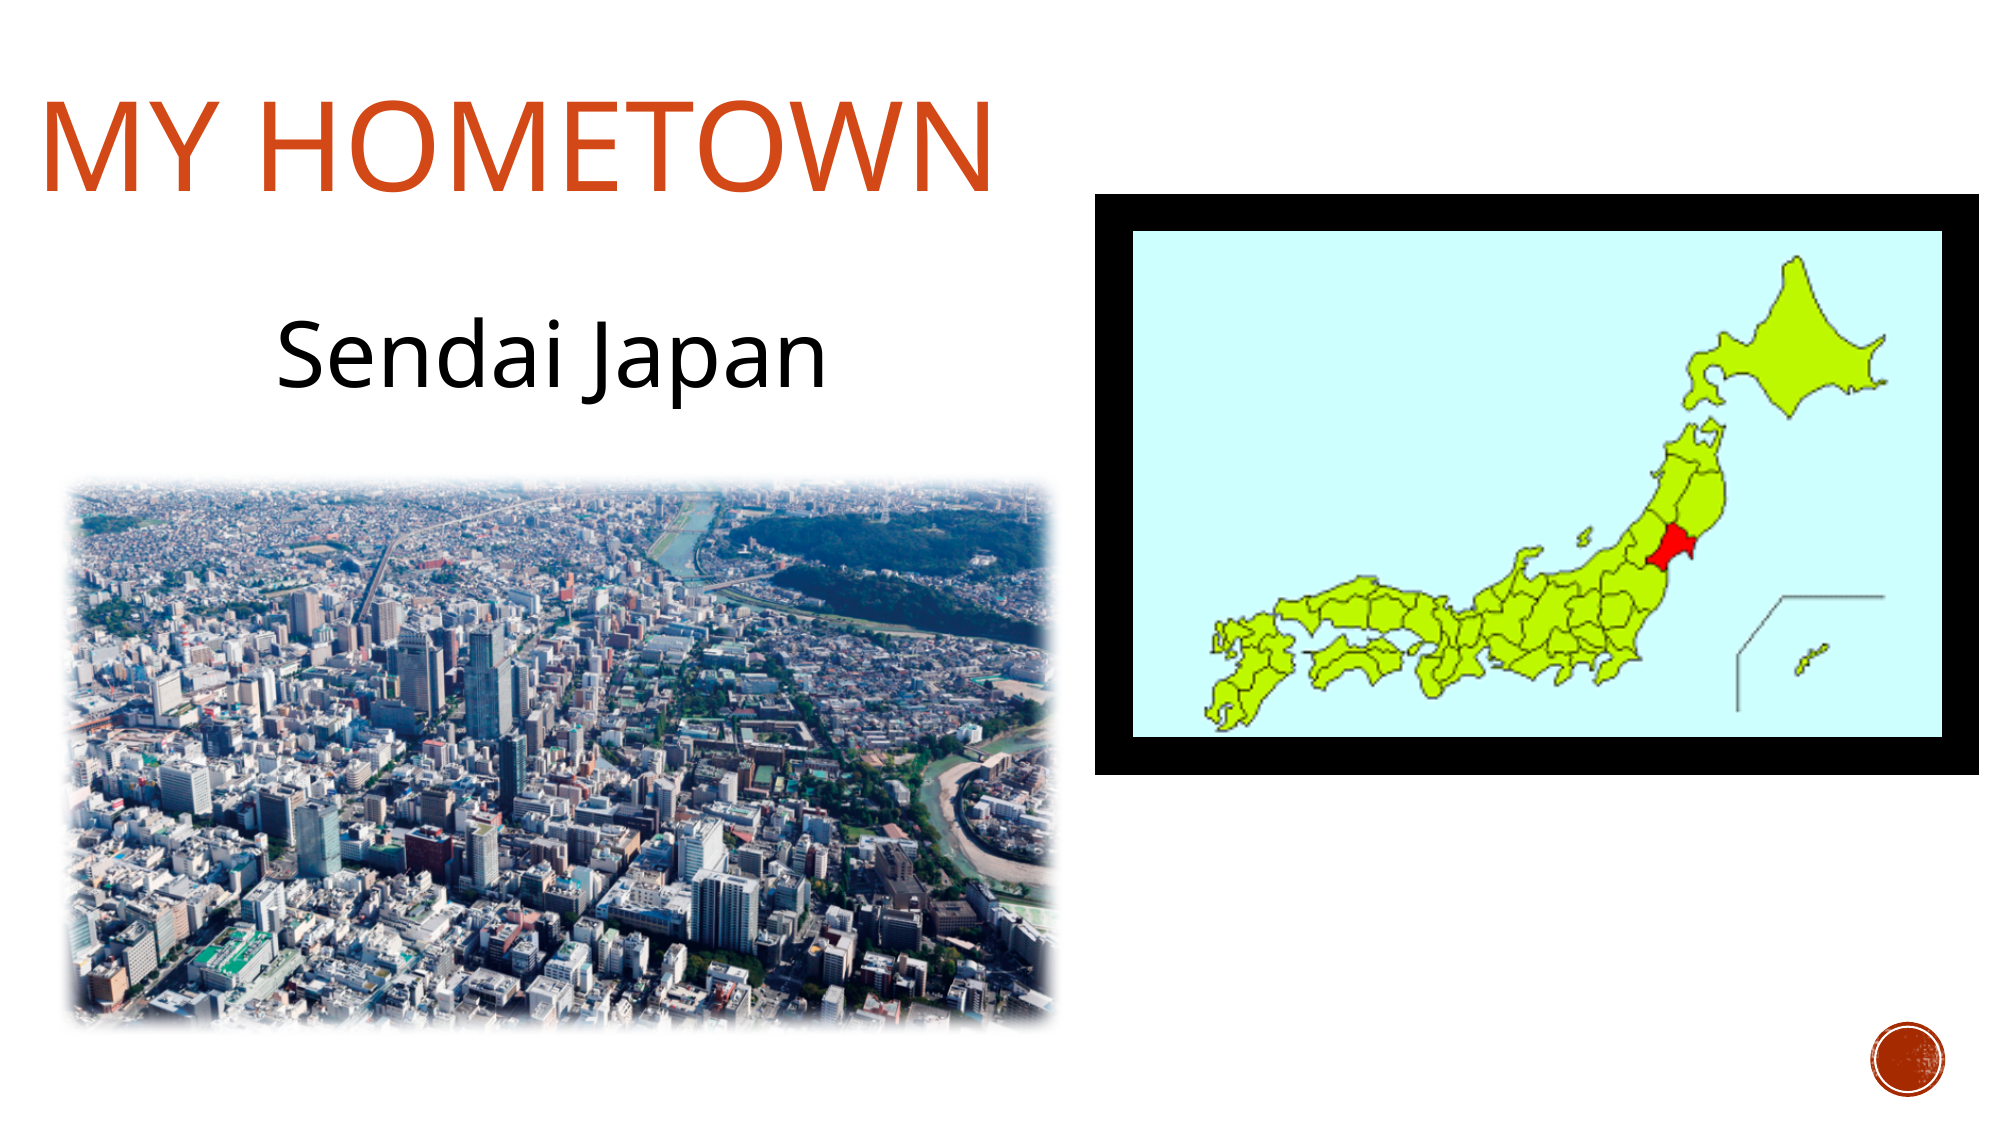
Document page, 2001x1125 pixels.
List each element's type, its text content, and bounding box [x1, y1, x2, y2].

title My Hometown [20, 18, 1671, 283]
picture [1132, 231, 1943, 738]
picture [60, 474, 1062, 1034]
list Sendai Japan [253, 300, 1873, 963]
